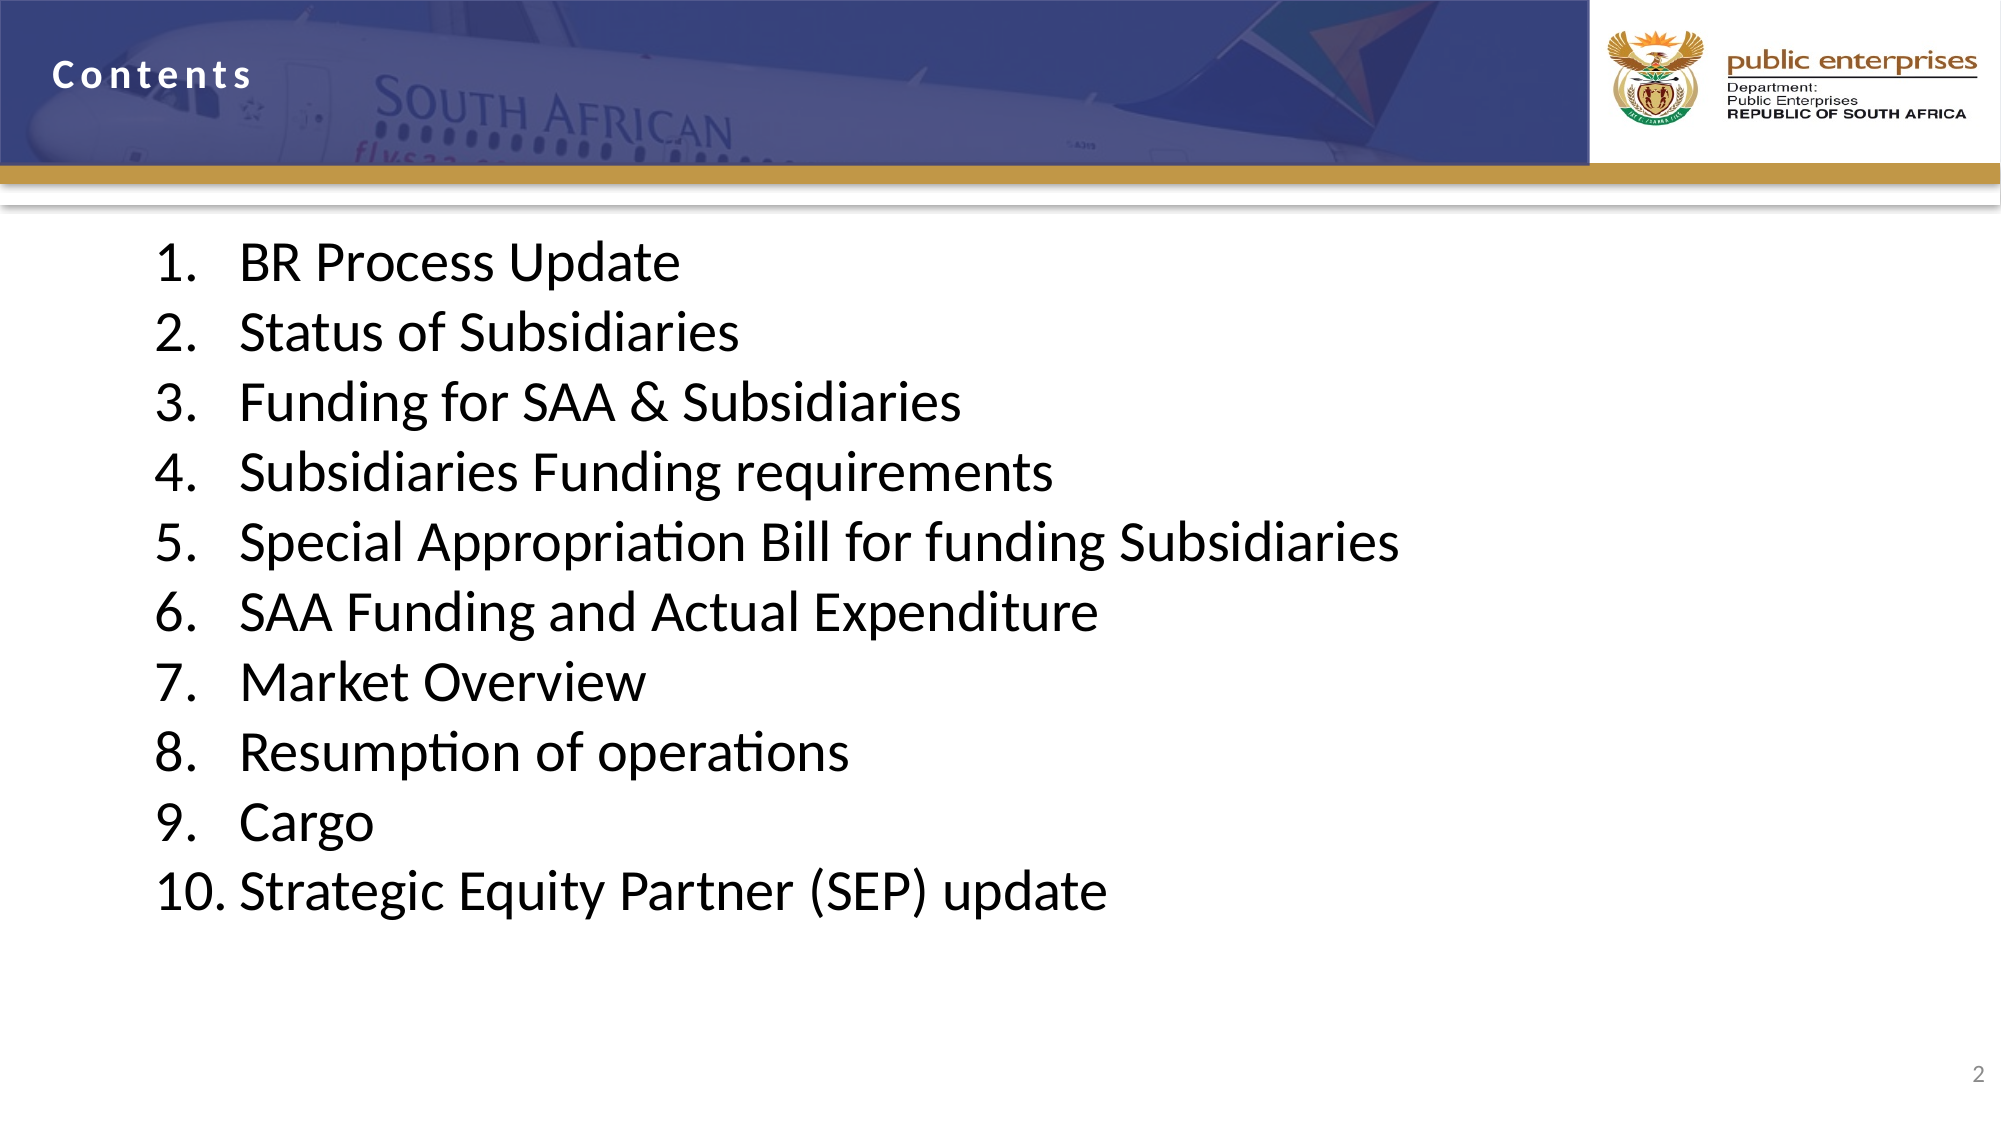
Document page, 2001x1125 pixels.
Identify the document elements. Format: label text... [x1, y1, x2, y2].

list Contents [37, 51, 1475, 115]
slide_number 2 [1550, 1042, 2000, 1103]
picture [1593, 19, 1996, 143]
text_box BR Process Update Status of Subsidiaries Funding for SAA & Subsidiaries Subsidiaries Funding requirements Special Appropriation Bill for funding Subsidiaries SAA Funding and Actual Expenditure Market Overview Resumption of operations Cargo Strategic Equity Partner (SEP) update [140, 215, 1848, 1000]
